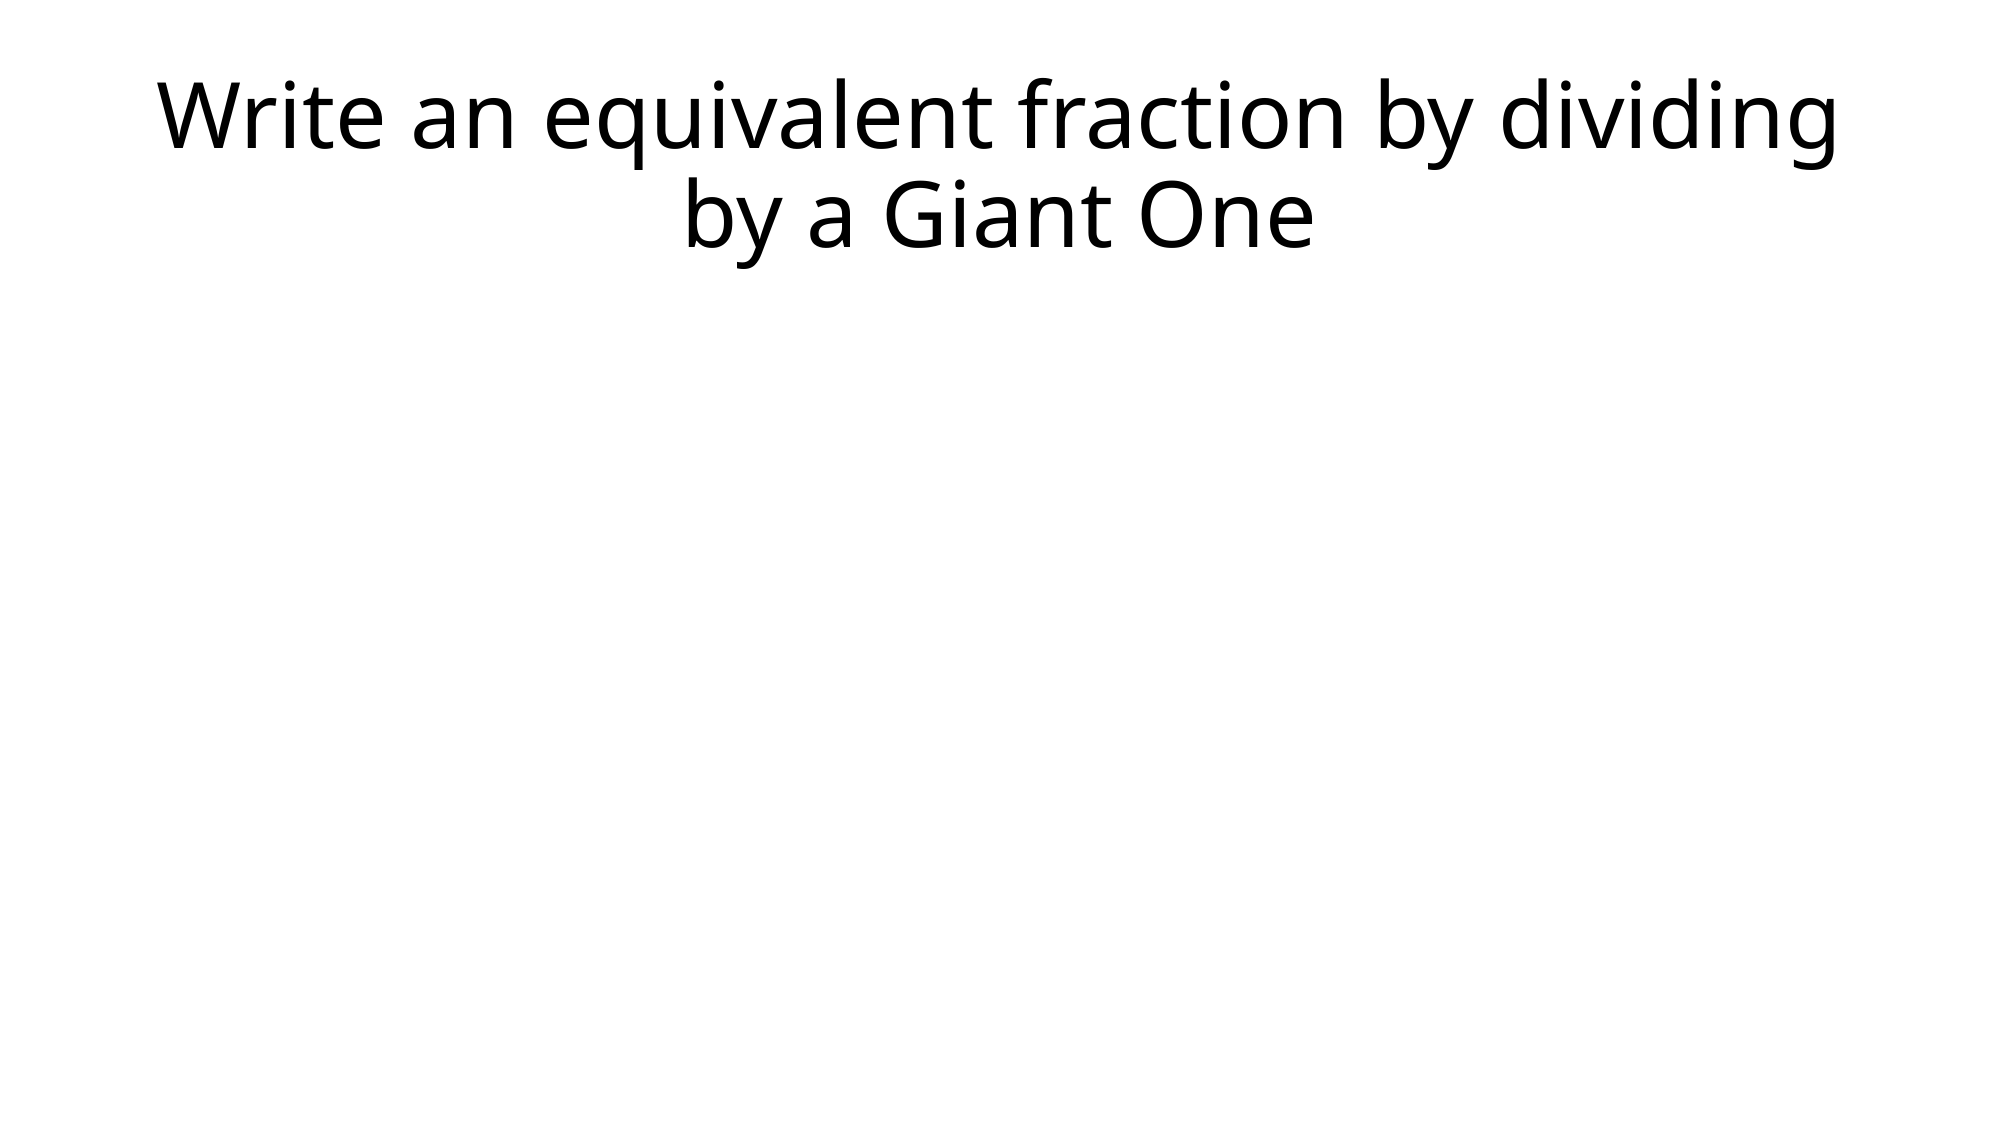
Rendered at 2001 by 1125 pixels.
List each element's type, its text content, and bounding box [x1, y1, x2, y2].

title Write an equivalent fraction by dividing by a Giant One [137, 59, 1863, 278]
